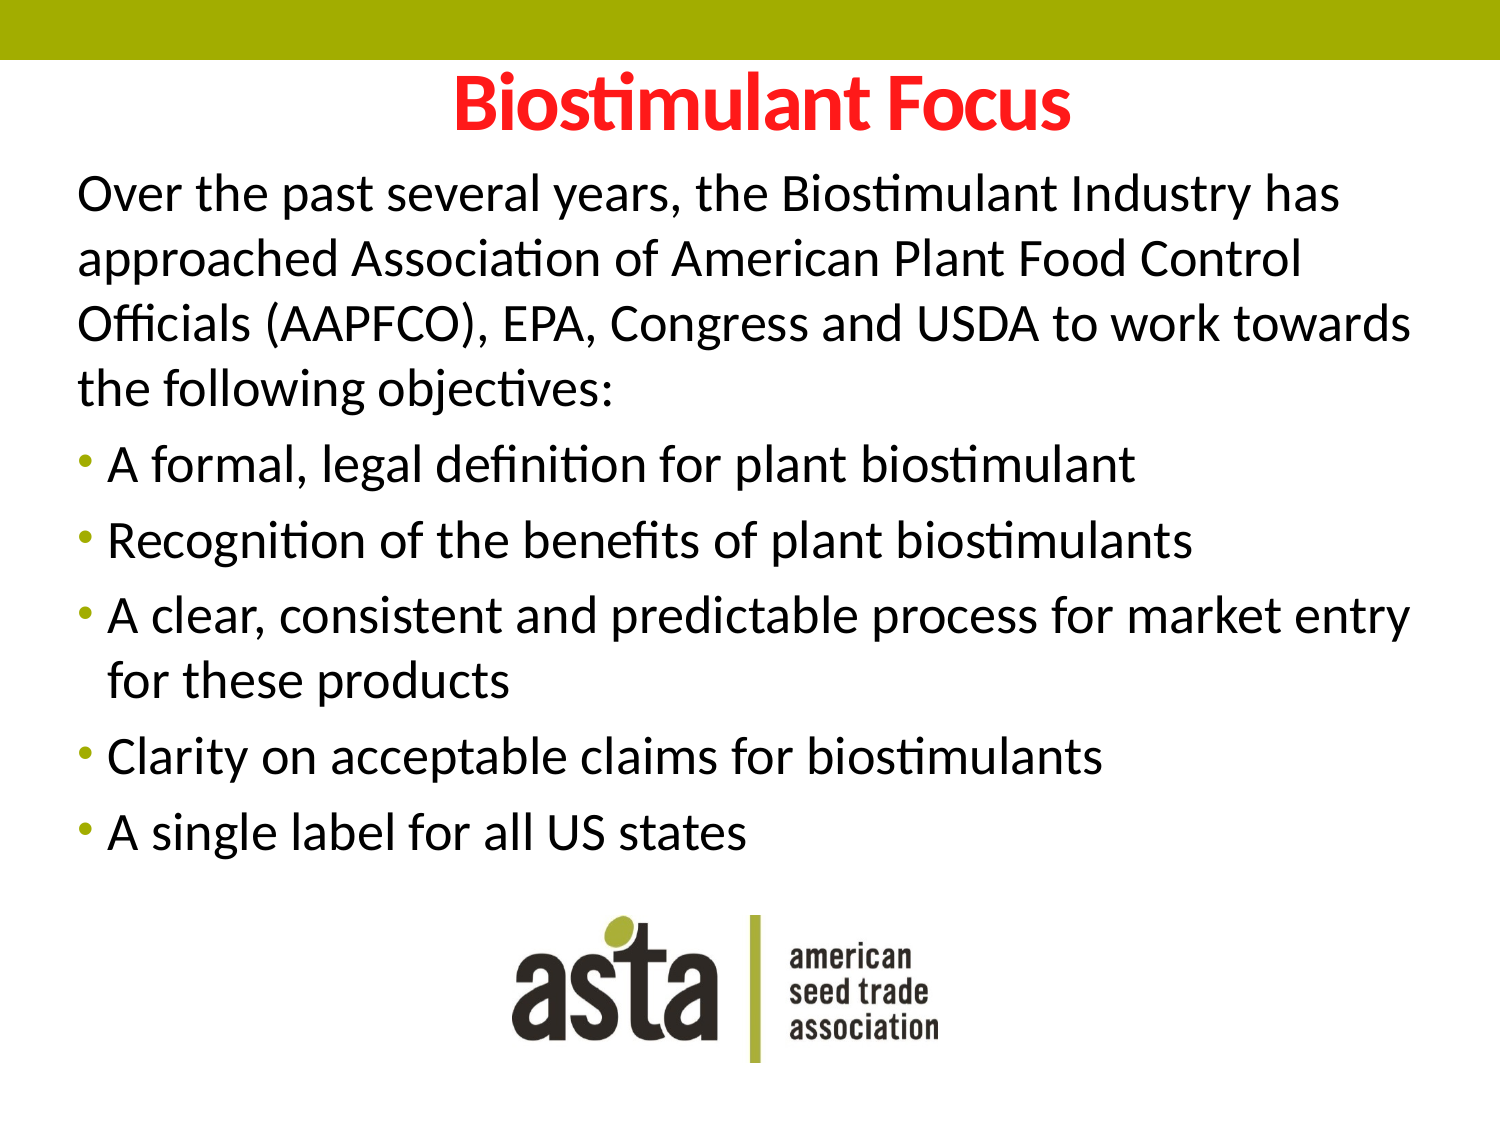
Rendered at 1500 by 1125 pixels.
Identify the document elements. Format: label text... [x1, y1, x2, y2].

title Biostimulant Focus [112, 37, 1431, 149]
picture [512, 915, 938, 1063]
list Over the past several years, the Biostimulant Industry has approached Association of American Plant Food Control Officials (AAPFCO), EPA, Congress and USDA to work towards the following objectives: A formal, legal definition for plant biostimulant Recognition of the benefits of plant biostimulants A clear, consistent and predictable process for market entry for these products Clarity on acceptable claims for biostimulants A single label for all US states [62, 149, 1438, 913]
